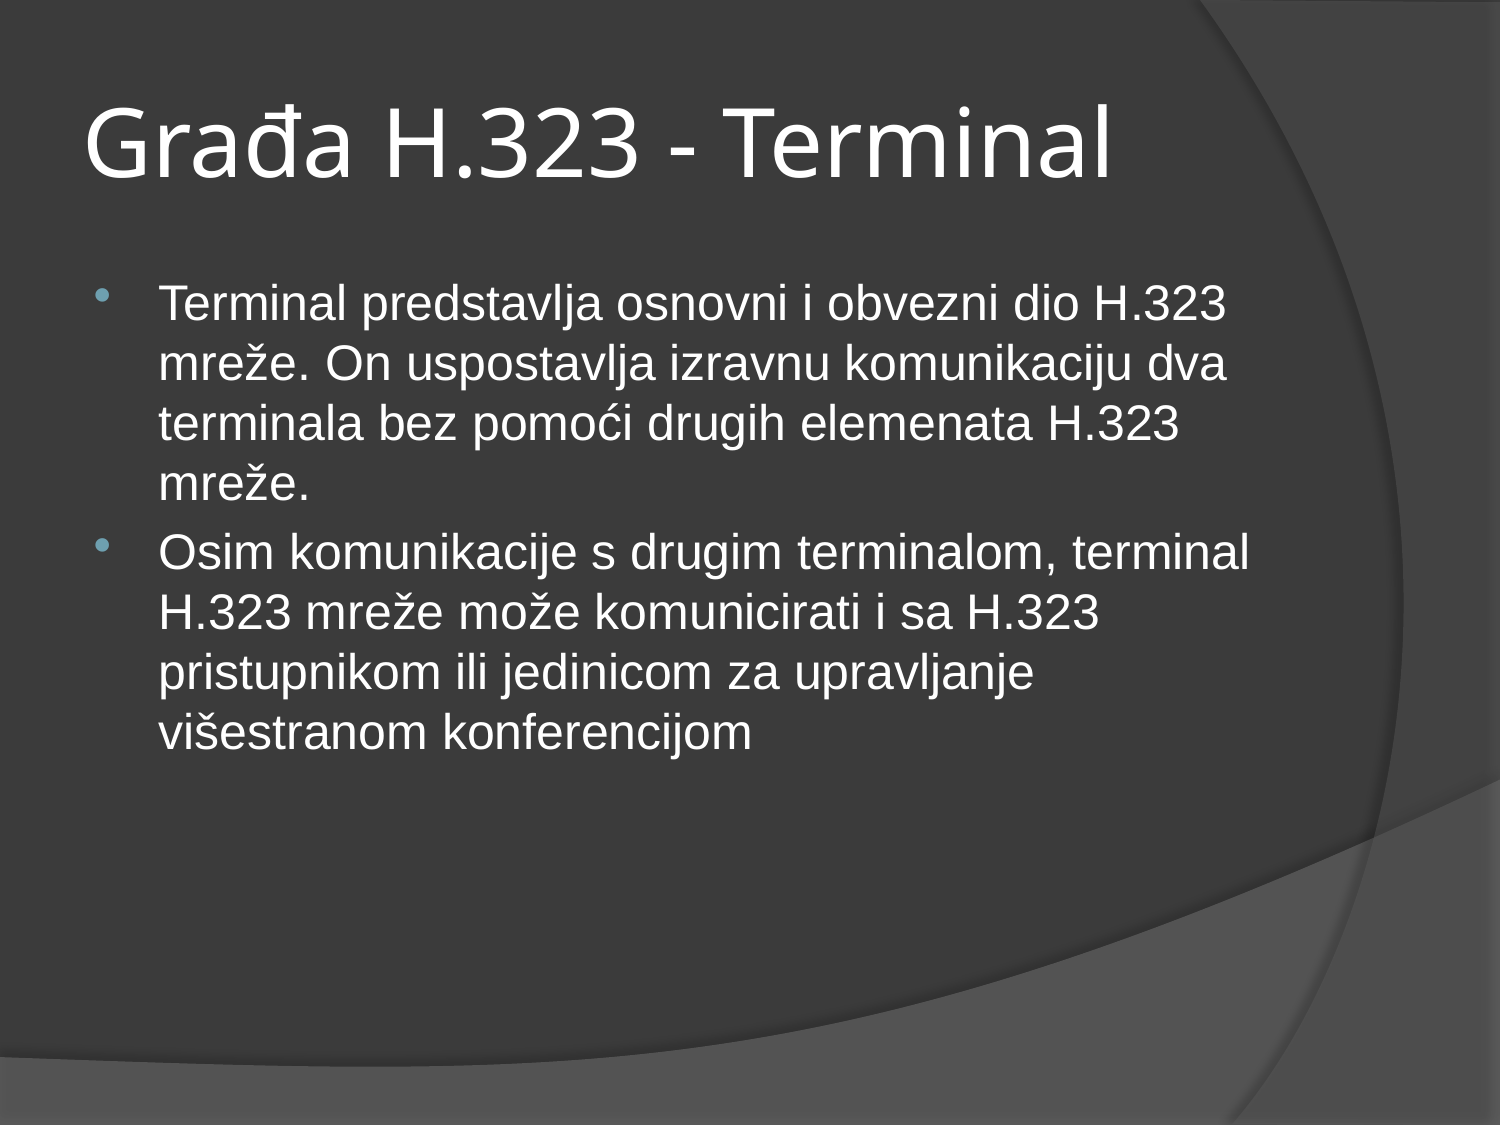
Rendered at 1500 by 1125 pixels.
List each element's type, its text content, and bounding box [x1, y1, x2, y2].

list Terminal predstavlja osnovni i obvezni dio H.323 mreže. On uspostavlja izravnu komunikaciju dva terminala bez pomoći drugih elemenata H.323 mreže. Osim komunikacije s drugim terminalom, terminal H.323 mreže može komunicirati i sa H.323 pristupnikom ili jedinicom za upravljanje višestranom konferencijom [75, 262, 1300, 1005]
title Građa H.323 - Terminal [75, 45, 1300, 233]
